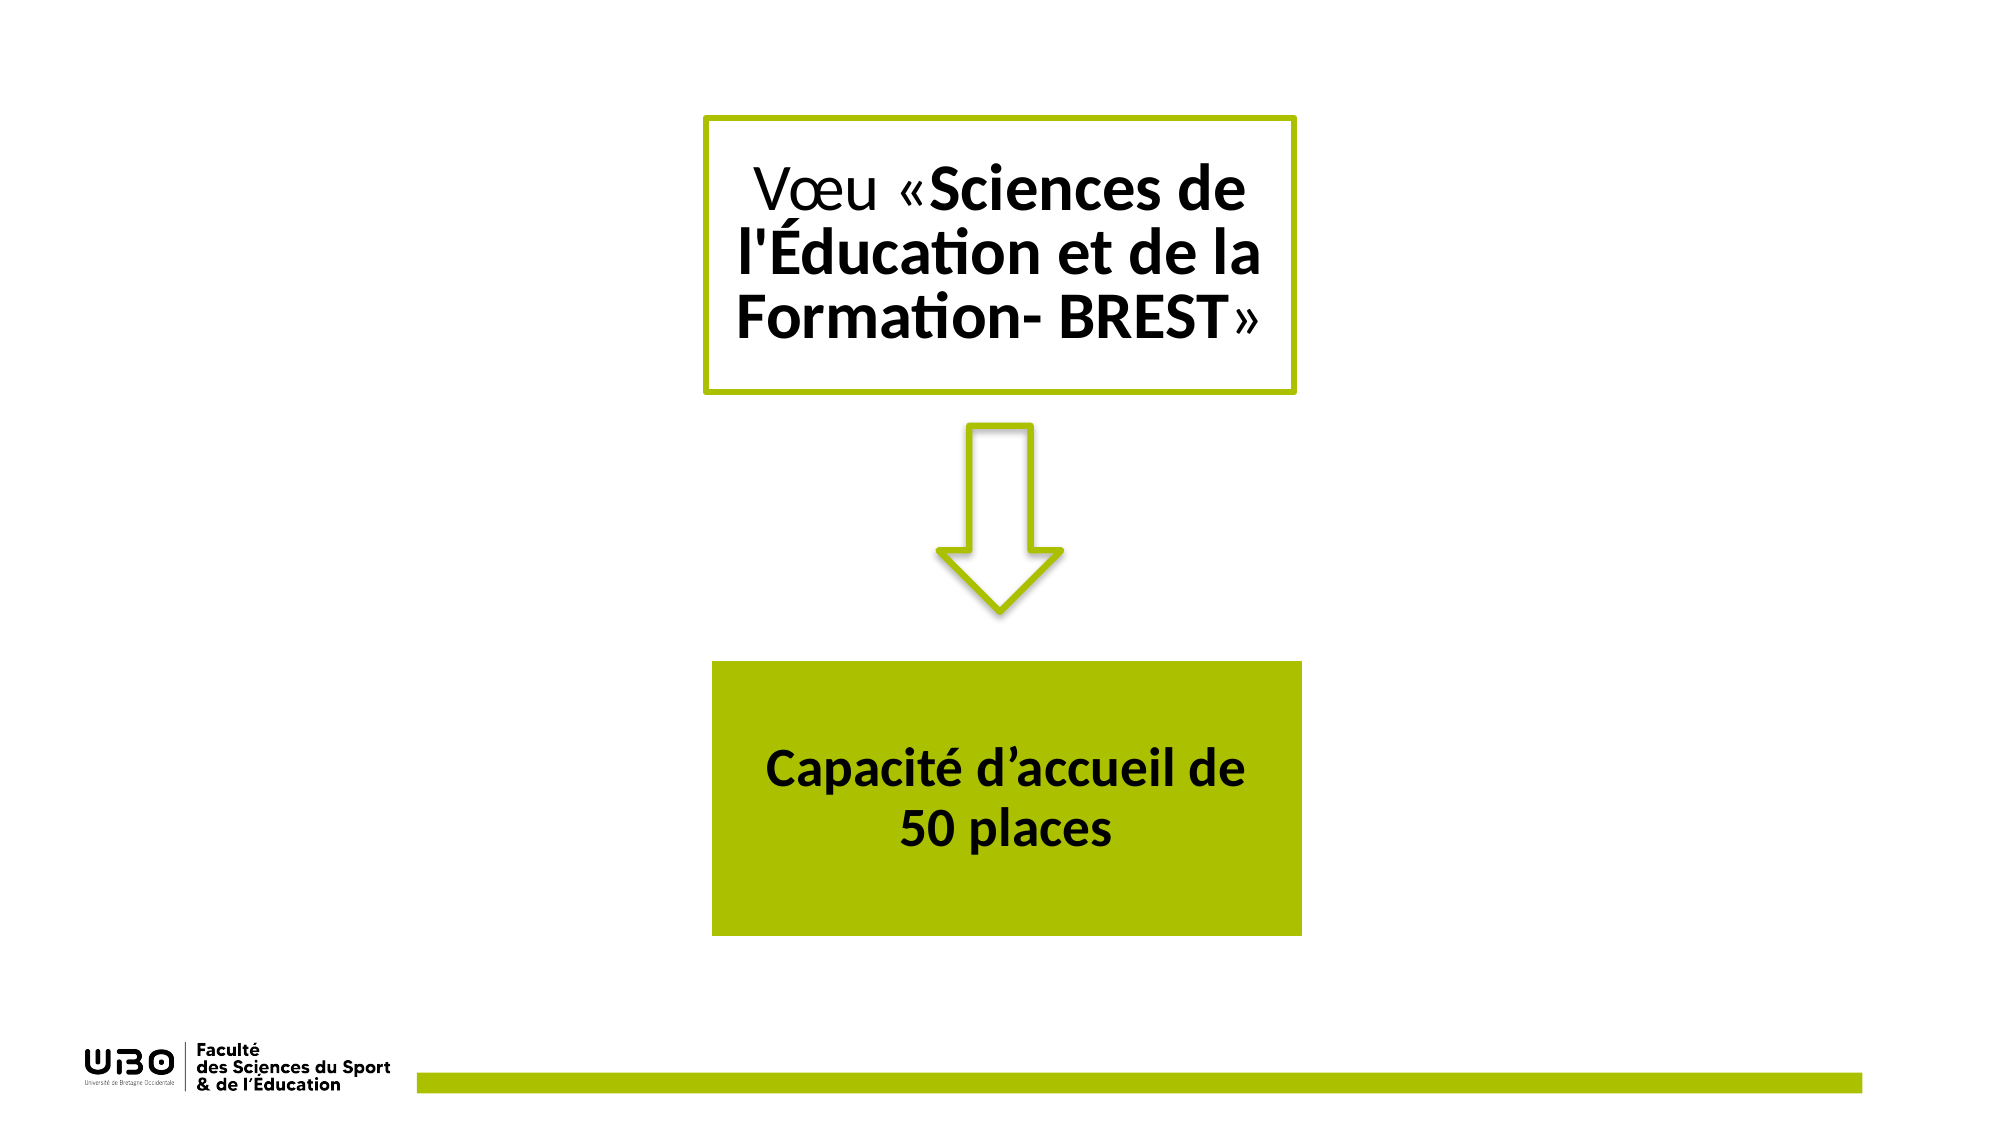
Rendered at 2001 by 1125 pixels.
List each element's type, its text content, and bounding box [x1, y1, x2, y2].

picture [85, 1039, 391, 1097]
list Capacité d’accueil de 50 places [712, 661, 1301, 936]
list Vœu «Sciences de l'Éducation et de la Formation- BREST» [705, 117, 1295, 393]
text_box [938, 425, 1062, 612]
